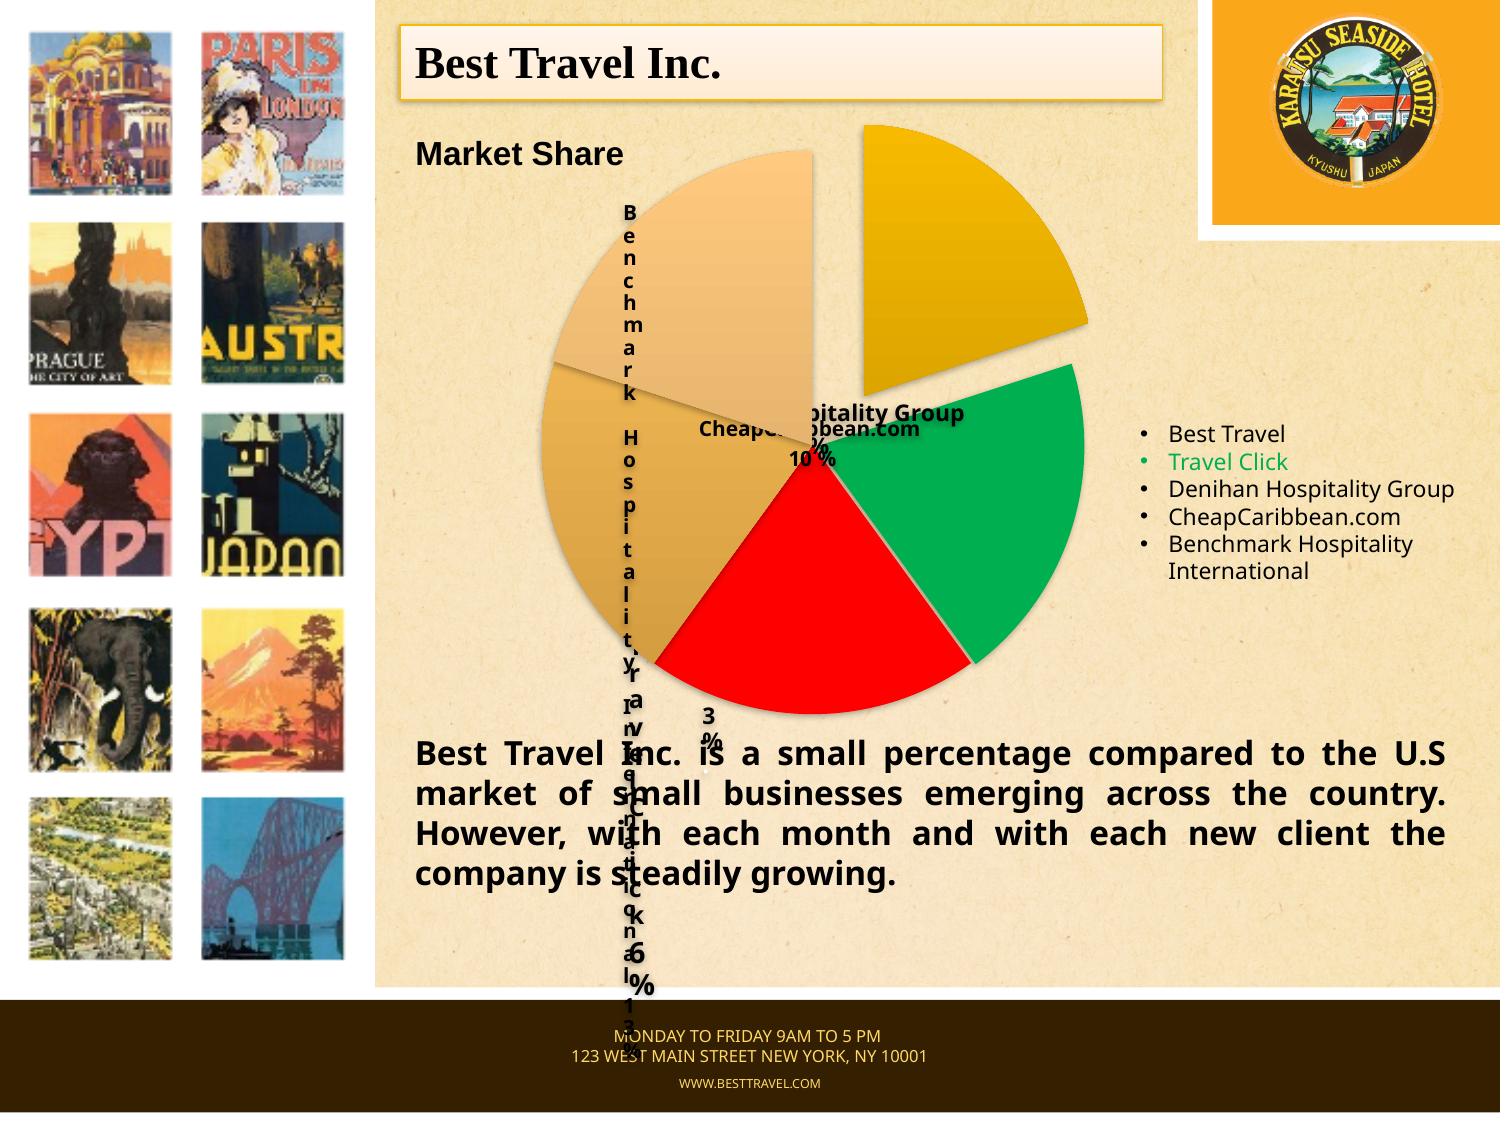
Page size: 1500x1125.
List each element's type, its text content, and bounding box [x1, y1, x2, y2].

list Best Travel Inc. is a small percentage compared to the U.S market of small businesses emerging across the country. However, with each month and with each new client the company is steadily growing. [630, 775, 1463, 975]
list Best Travel Inc. is a small percentage compared to the U.S market of small businesses emerging across the country. However, with each month and with each new client the company is steadily growing. [399, 775, 627, 975]
picture [1269, 12, 1444, 121]
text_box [124, 121, 1500, 767]
list Best Travel Inc. [399, 24, 1163, 101]
picture [0, 0, 375, 987]
